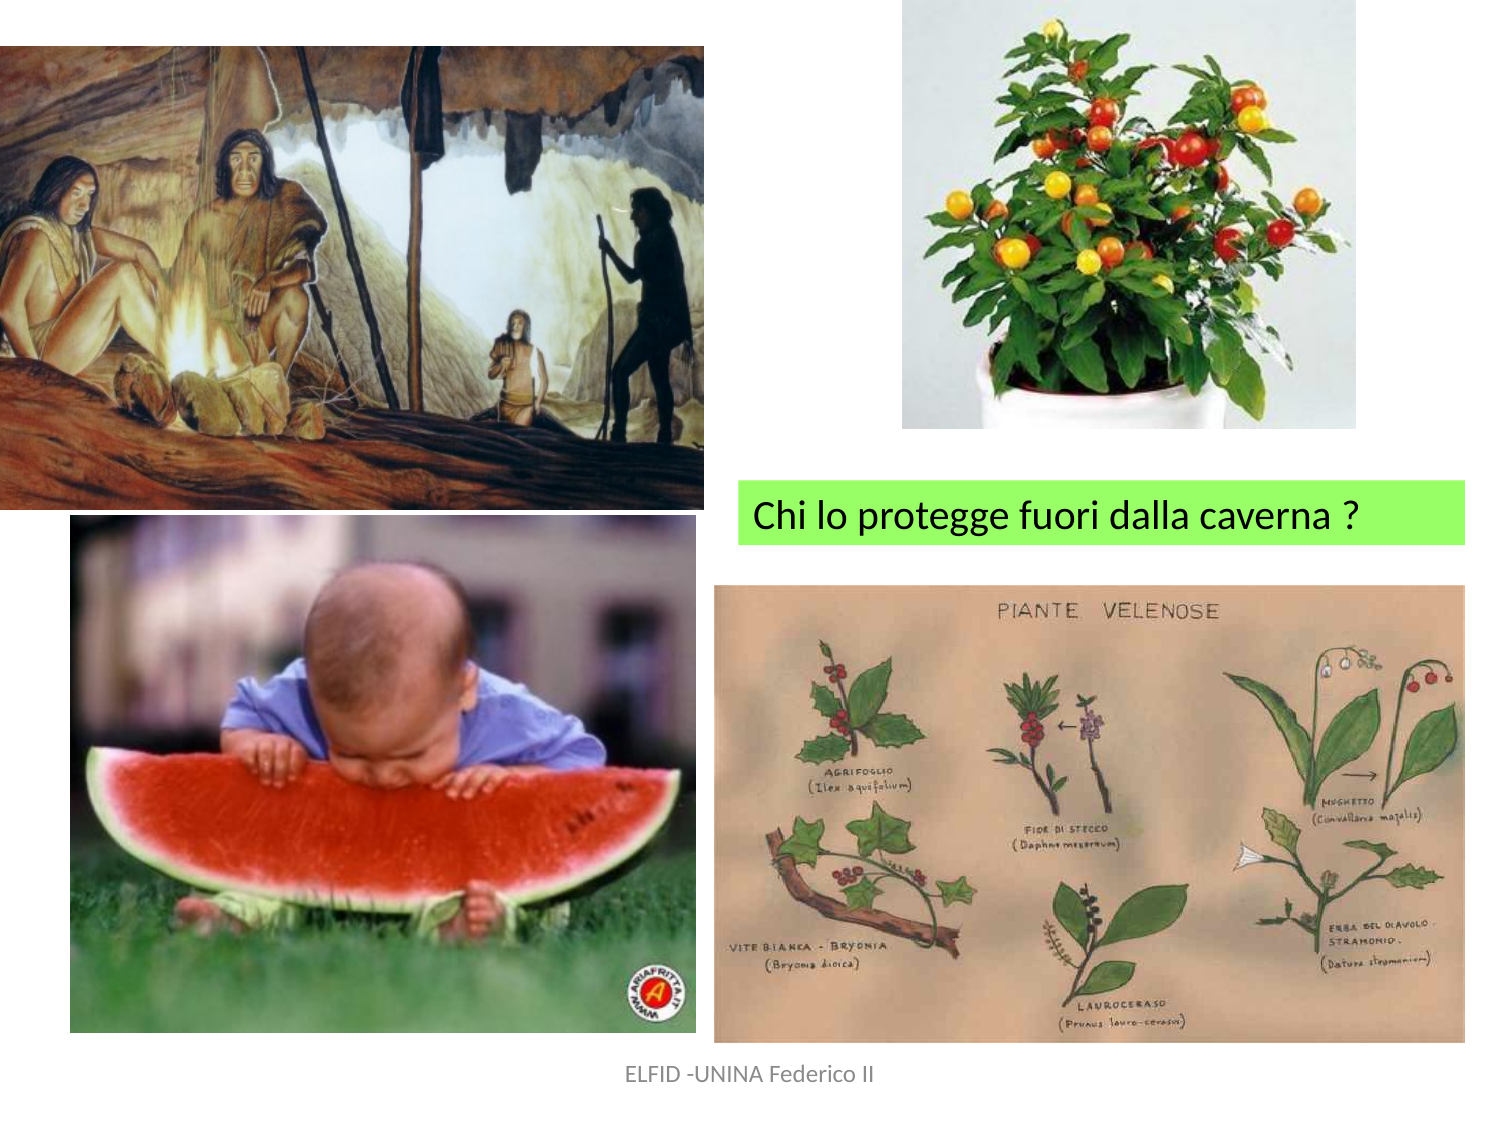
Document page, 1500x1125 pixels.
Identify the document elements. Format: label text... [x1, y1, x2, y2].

picture [902, 0, 1356, 429]
picture [714, 585, 1466, 1044]
footer ELFID -UNINA Federico II [512, 1042, 988, 1103]
text_box Chi lo protegge fuori dalla caverna ? [738, 480, 1465, 546]
picture [70, 515, 696, 1033]
picture [0, 46, 704, 510]
